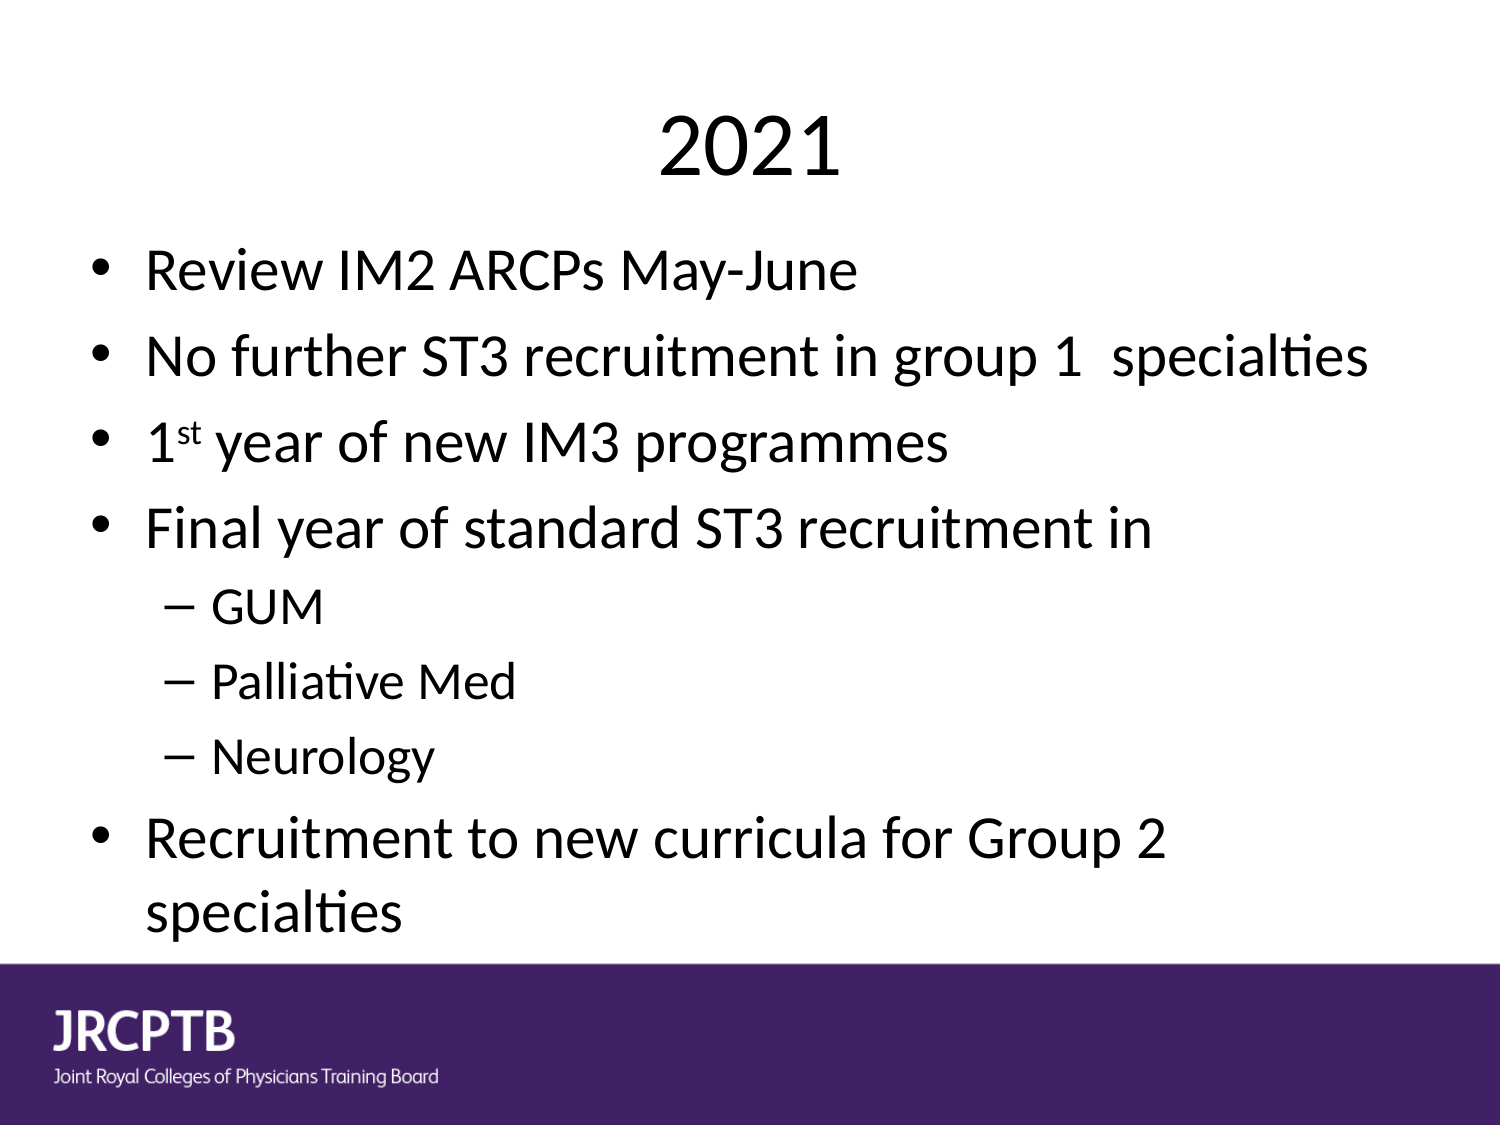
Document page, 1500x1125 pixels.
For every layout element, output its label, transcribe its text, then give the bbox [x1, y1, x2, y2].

picture [0, 0, 1500, 1125]
list Review IM2 ARCPs May-June No further ST3 recruitment in group 1 specialties 1st year of new IM3 programmes Final year of standard ST3 recruitment in GUM Palliative Med Neurology Recruitment to new curricula for Group 2 specialties [75, 221, 1425, 965]
title 2021 [75, 45, 1425, 221]
